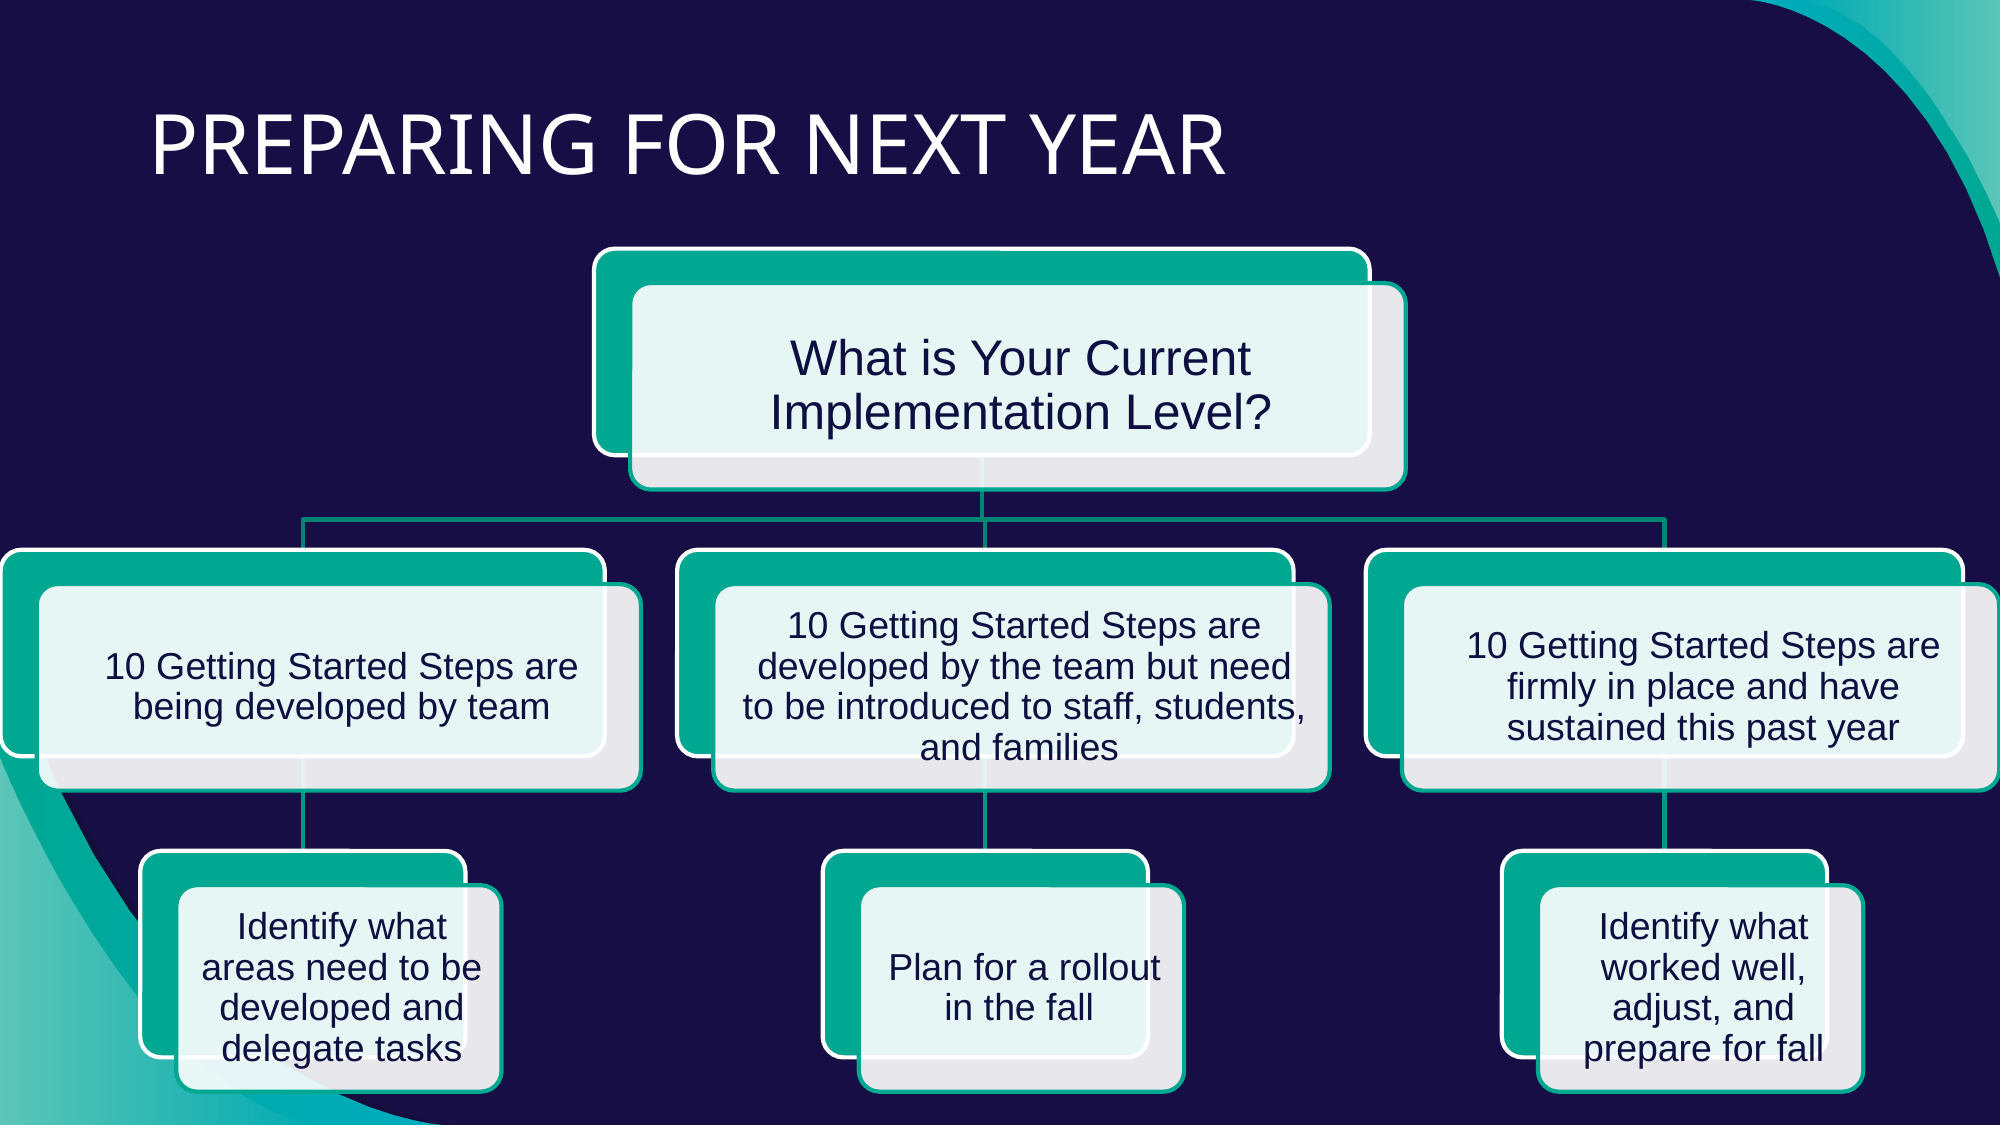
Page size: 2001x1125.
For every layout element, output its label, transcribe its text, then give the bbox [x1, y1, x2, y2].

title PREPARING FOR NEXT YEAR [133, 76, 1672, 211]
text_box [0, 215, 2000, 1125]
